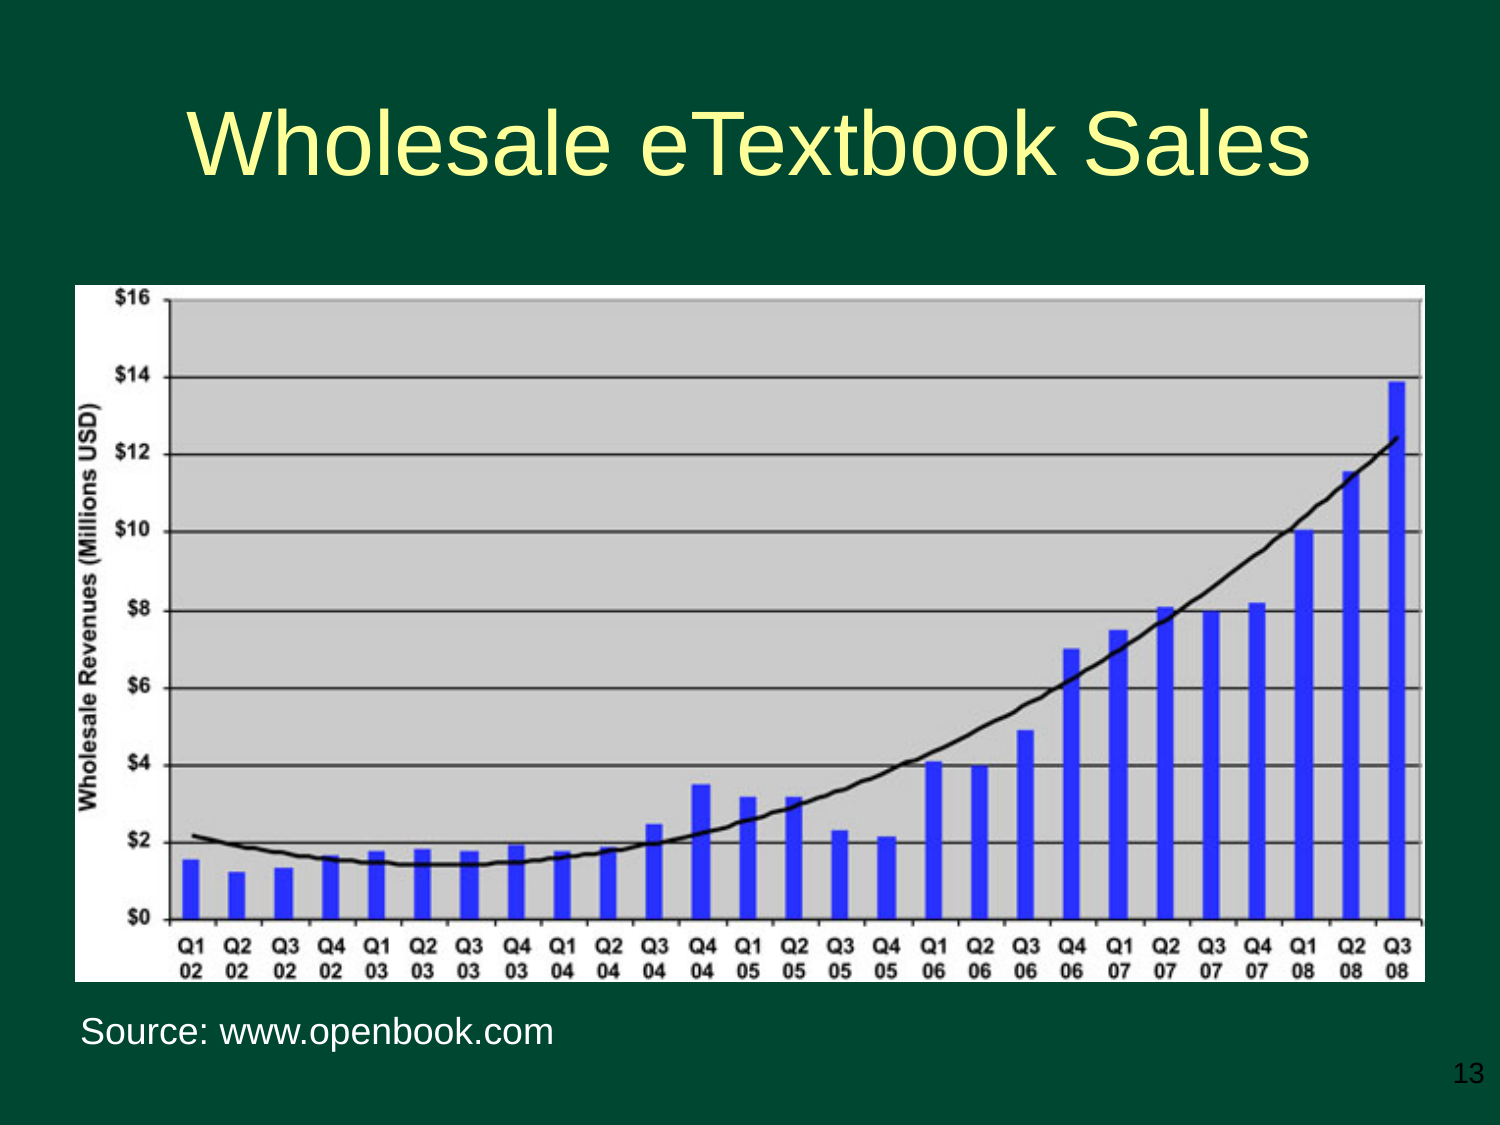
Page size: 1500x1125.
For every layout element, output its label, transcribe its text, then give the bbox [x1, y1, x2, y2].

slide_number 13 [1149, 1046, 1500, 1125]
text_box Source: www.openbook.com [65, 999, 570, 1060]
title Wholesale eTextbook Sales [74, 44, 1426, 233]
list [74, 285, 1426, 983]
